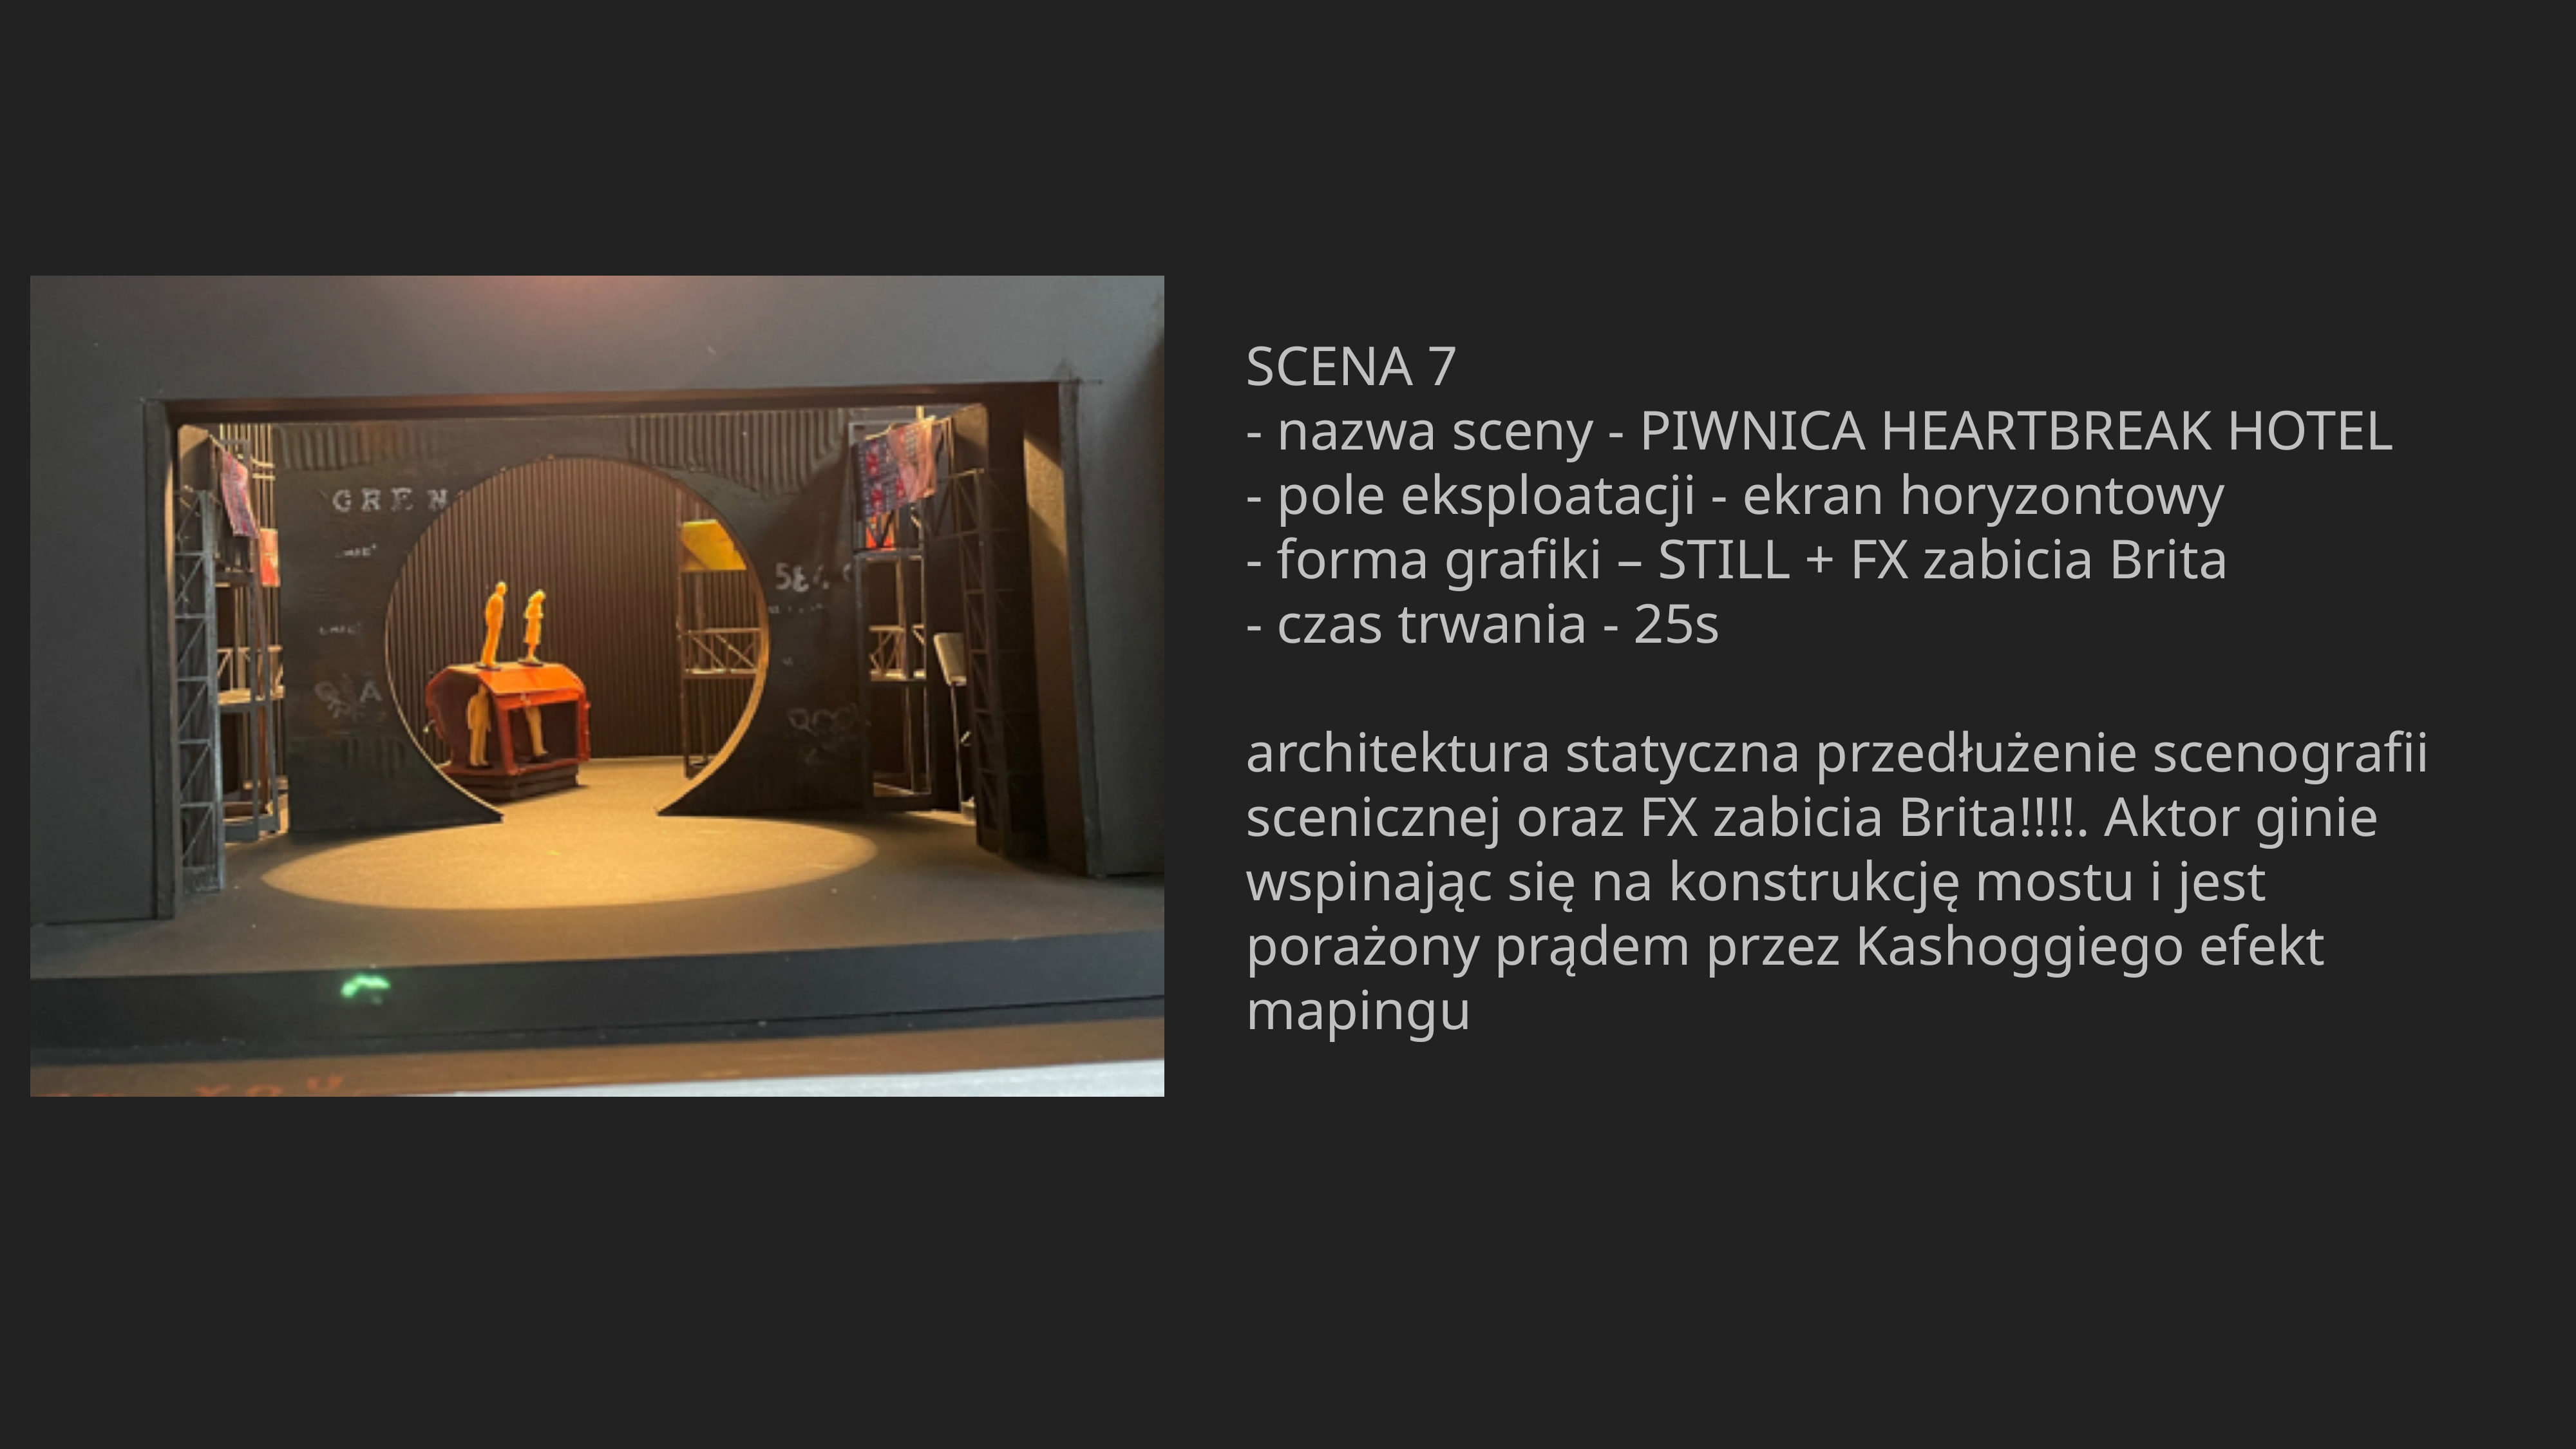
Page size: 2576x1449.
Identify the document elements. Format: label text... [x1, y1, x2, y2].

picture [30, 276, 1164, 1097]
text_box SCENA 7 - nazwa sceny - PIWNICA HEARTBREAK HOTEL - pole eksploatacji - ekran horyzontowy - forma grafiki – STILL + FX zabicia Brita - czas trwania - 25s architektura statyczna przedłużenie scenografii scenicznej oraz FX zabicia Brita!!!!. Aktor ginie wspinając się na konstrukcję mostu i jest porażony prądem przez Kashoggiego efekt mapingu [1240, 327, 2509, 1046]
